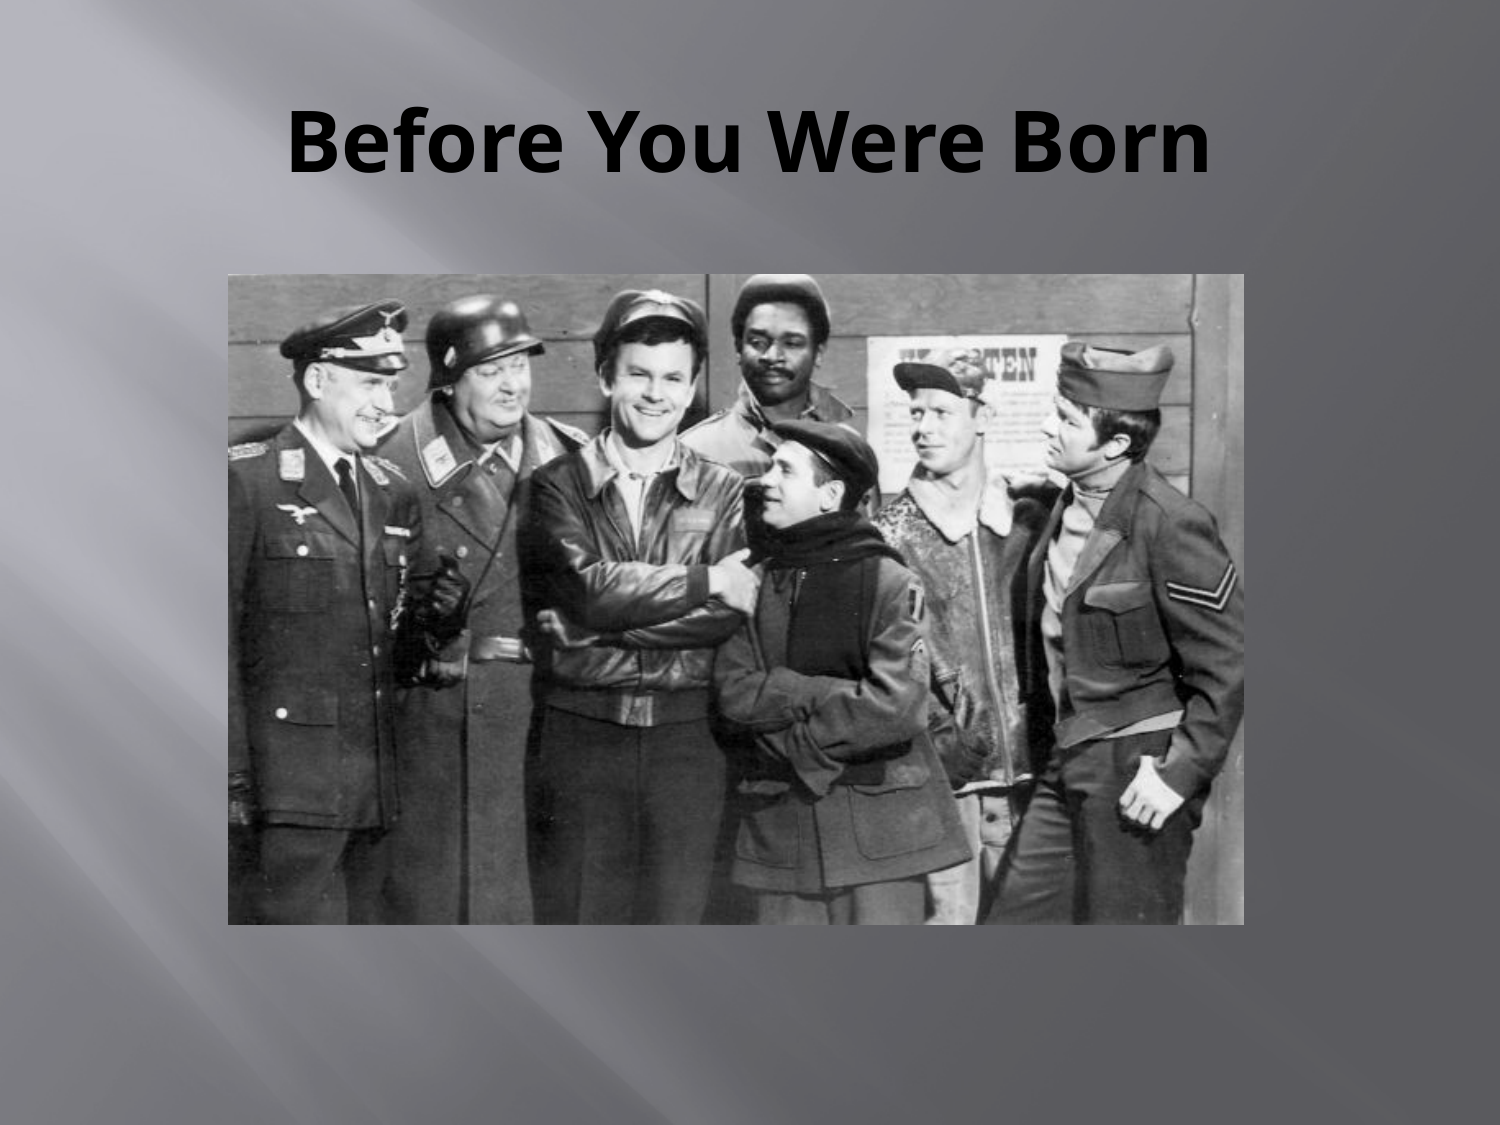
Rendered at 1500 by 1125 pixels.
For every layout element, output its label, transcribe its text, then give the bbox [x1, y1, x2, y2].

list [228, 274, 1245, 926]
title Before You Were Born [75, 45, 1425, 233]
